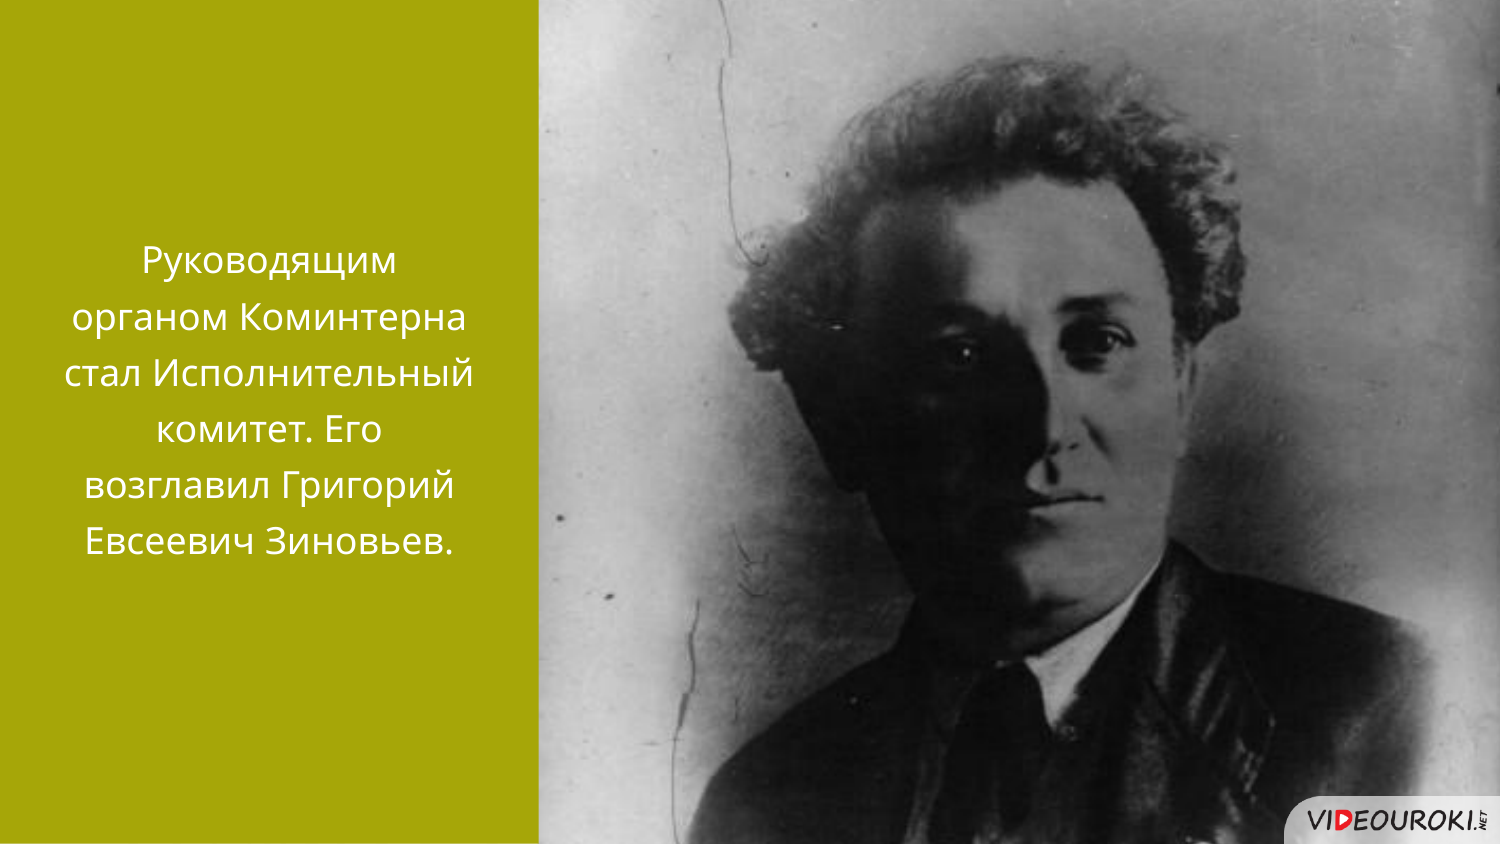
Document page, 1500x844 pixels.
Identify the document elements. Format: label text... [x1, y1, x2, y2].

text_box Руководящим органом Коминтерна стал Исполнительный комитет. Его возглавил Григорий Евсеевич Зиновьев. [47, 217, 491, 570]
picture [537, 0, 1500, 844]
text_box [0, 0, 537, 844]
